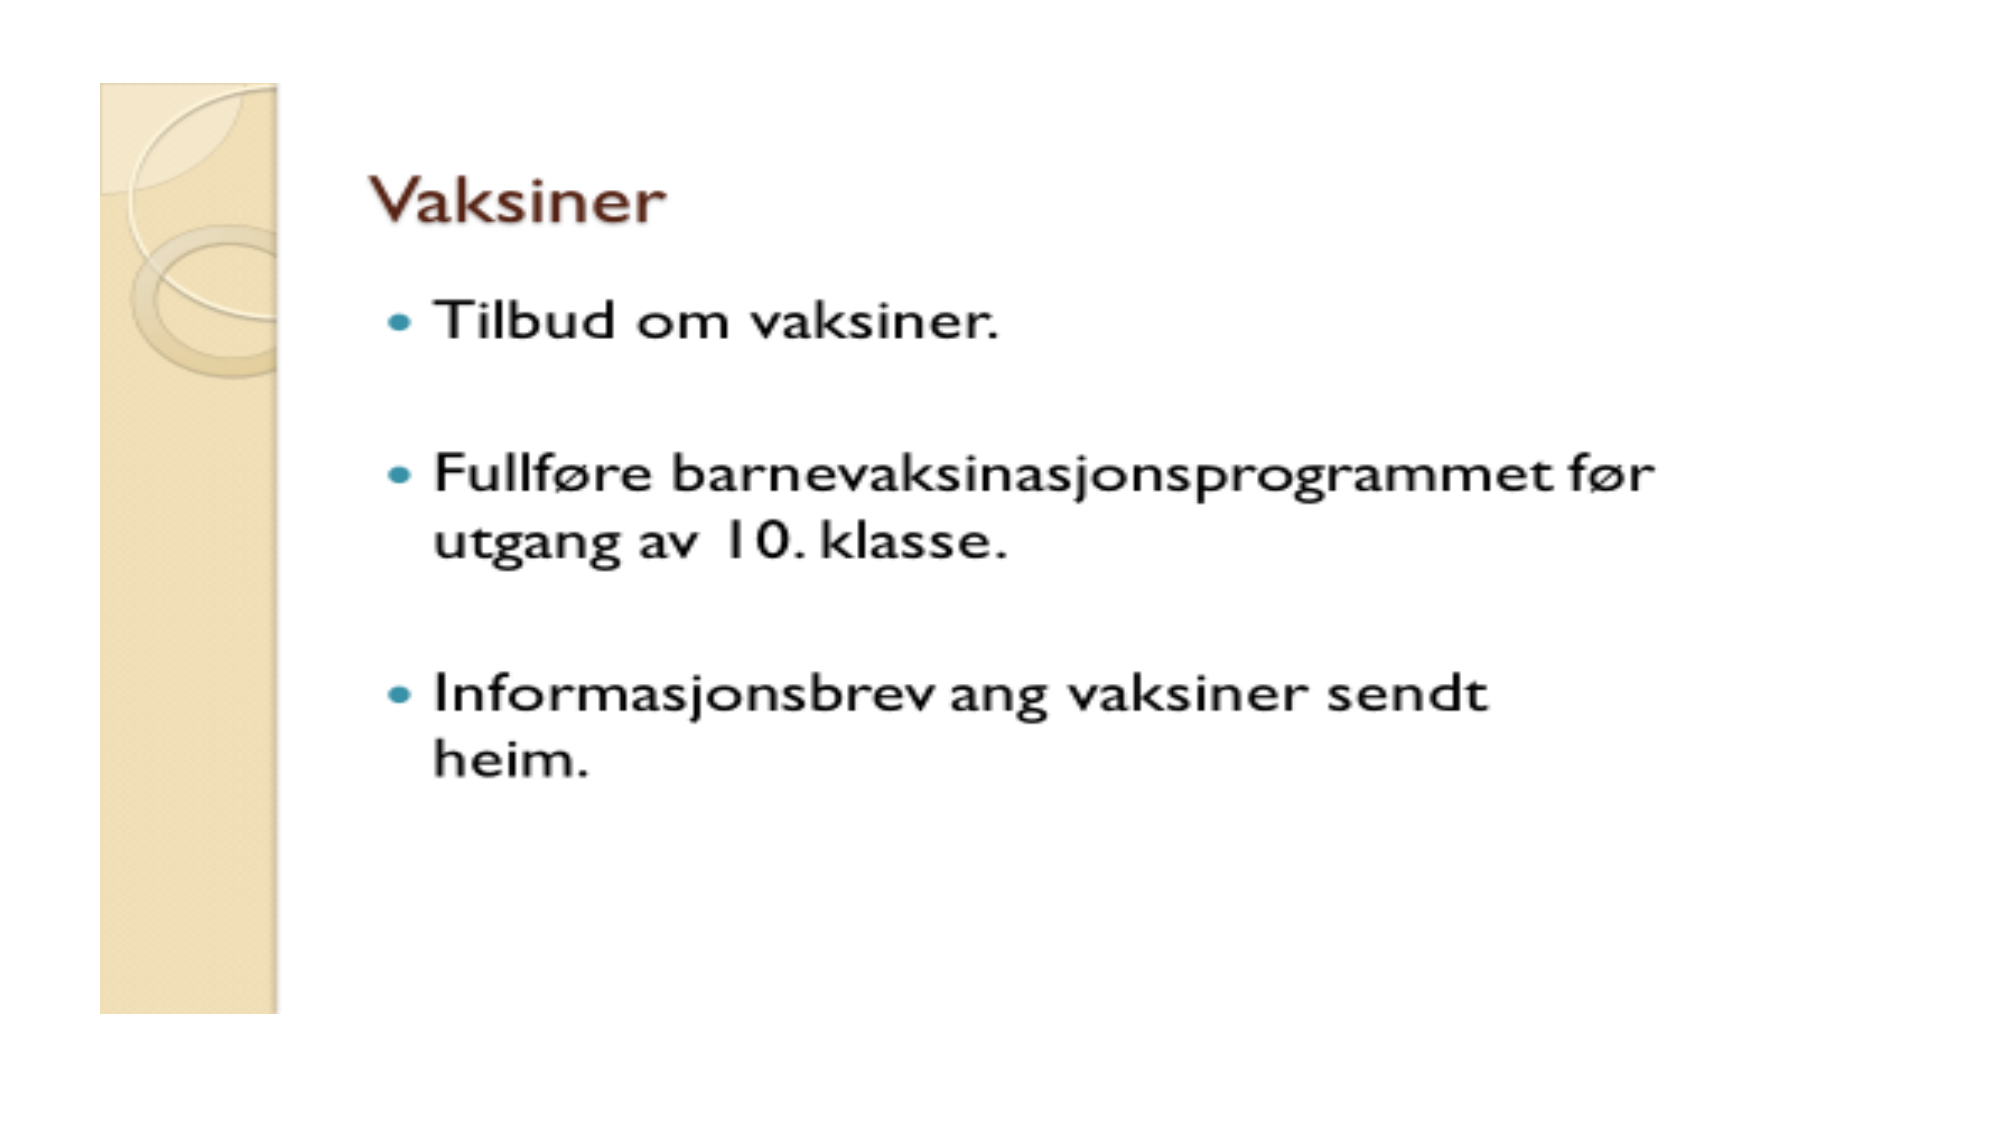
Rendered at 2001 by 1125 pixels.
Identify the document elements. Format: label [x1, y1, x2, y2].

picture [100, 83, 1713, 1014]
